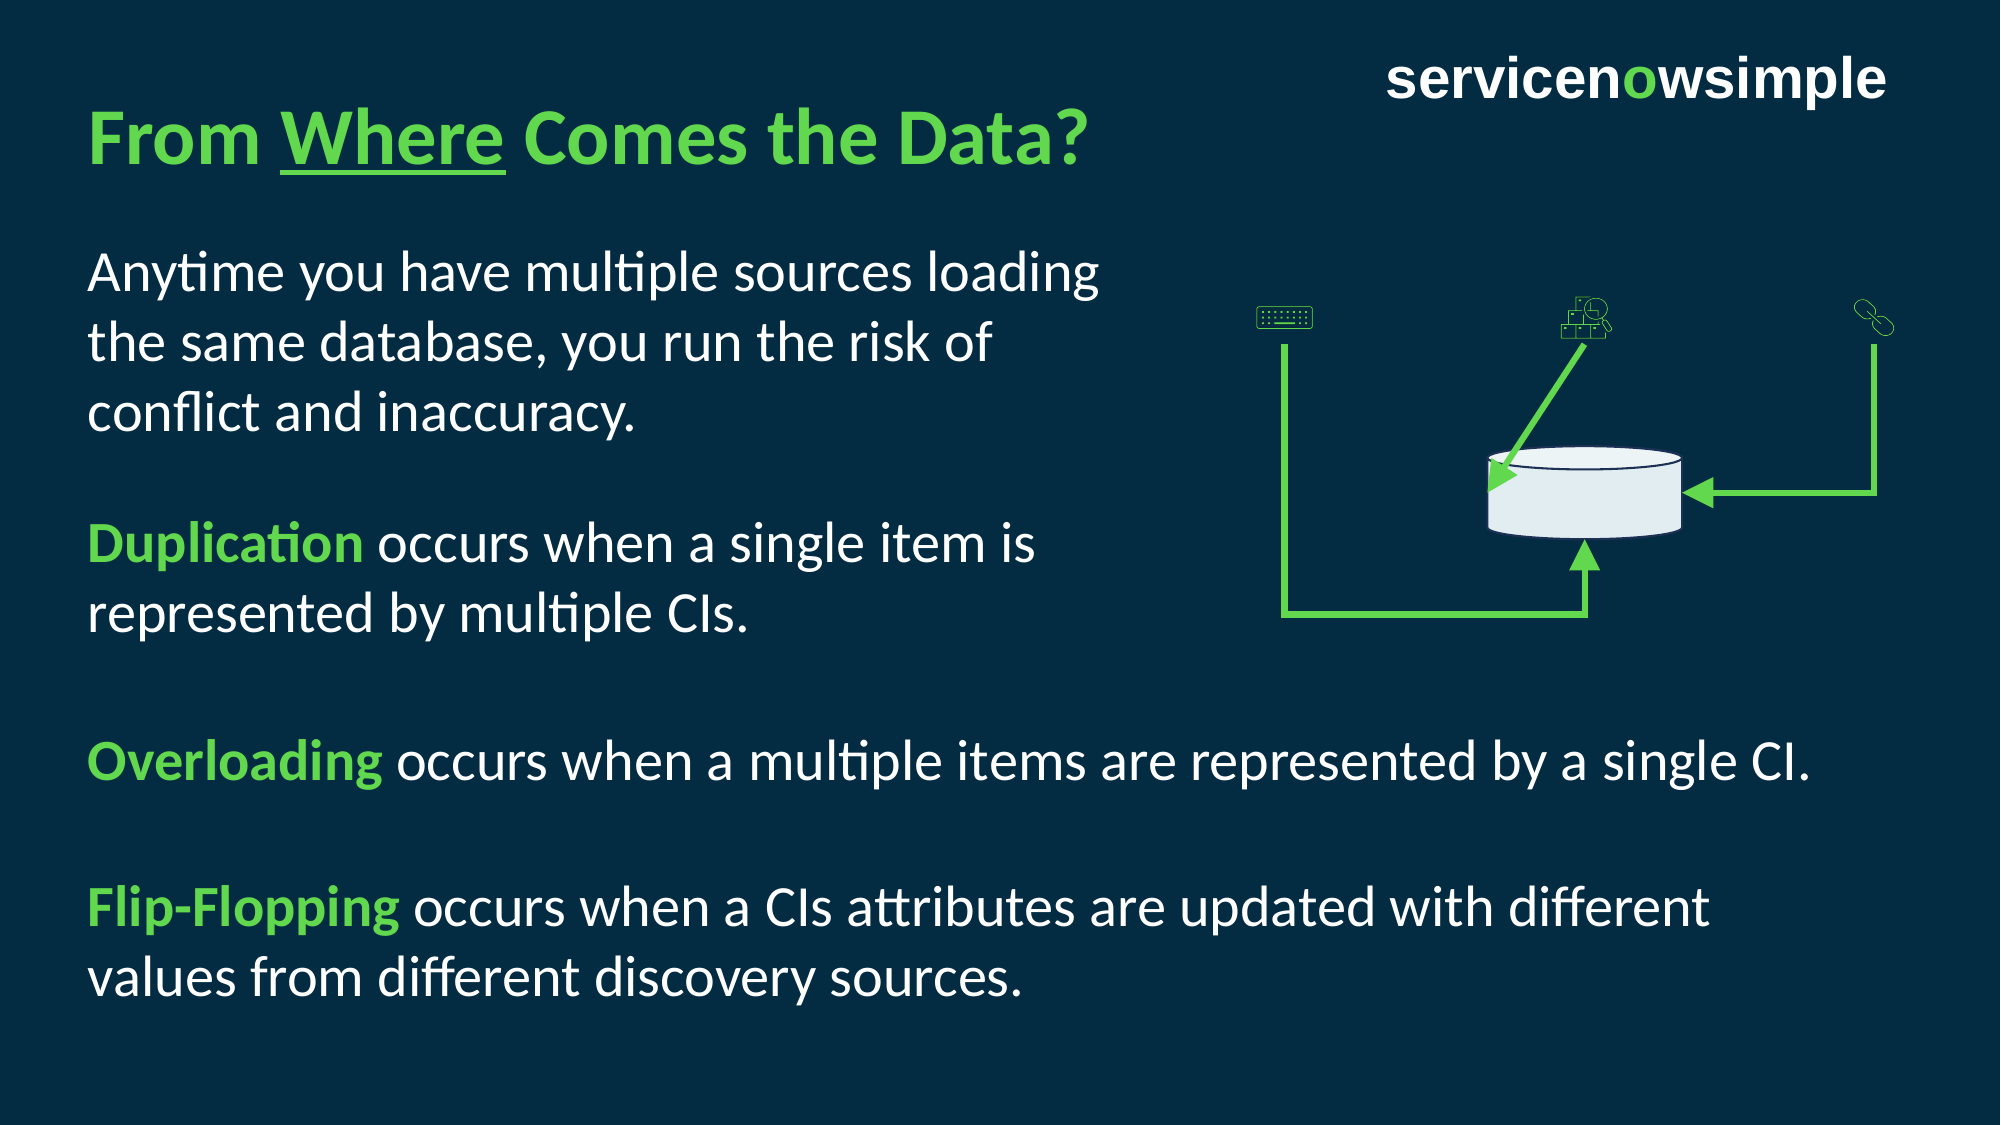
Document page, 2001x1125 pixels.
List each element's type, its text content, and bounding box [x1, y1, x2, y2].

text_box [1255, 290, 1904, 540]
text_box Flip-Flopping occurs when a CIs attributes are updated with different values from different discovery sources. [72, 860, 1874, 1035]
text_box From Where Comes the Data? [73, 87, 1181, 209]
text_box Duplication occurs when a single item is represented by multiple CIs. [72, 496, 1145, 679]
text_box Anytime you have multiple sources loading the same database, you run the risk of conflict and inaccuracy. [72, 225, 1145, 472]
text_box Overloading occurs when a multiple items are represented by a single CI. [72, 714, 1874, 813]
title servicenowsimple [1159, 19, 1904, 141]
